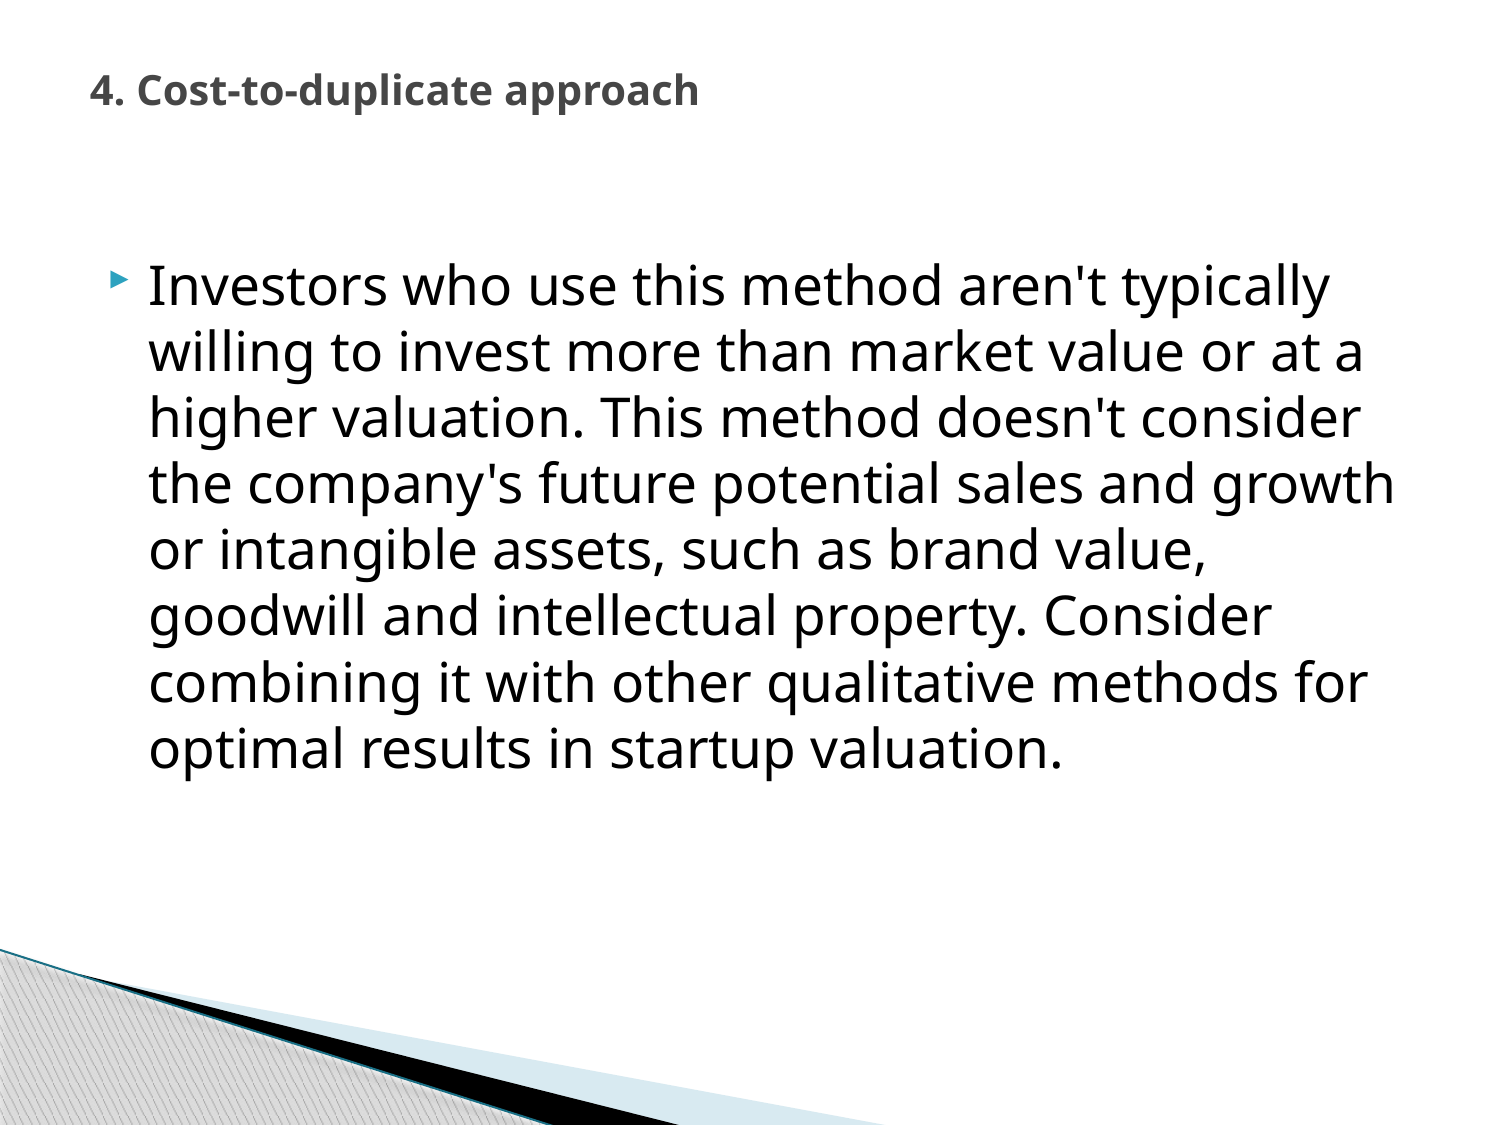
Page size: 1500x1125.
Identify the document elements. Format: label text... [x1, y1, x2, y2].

list Investors who use this method aren't typically willing to invest more than market value or at a higher valuation. This method doesn't consider the company's future potential sales and growth or intangible assets, such as brand value, goodwill and intellectual property. Consider combining it with other qualitative methods for optimal results in startup valuation. [75, 243, 1425, 986]
title 4. Cost-to-duplicate approach [75, 45, 1425, 233]
